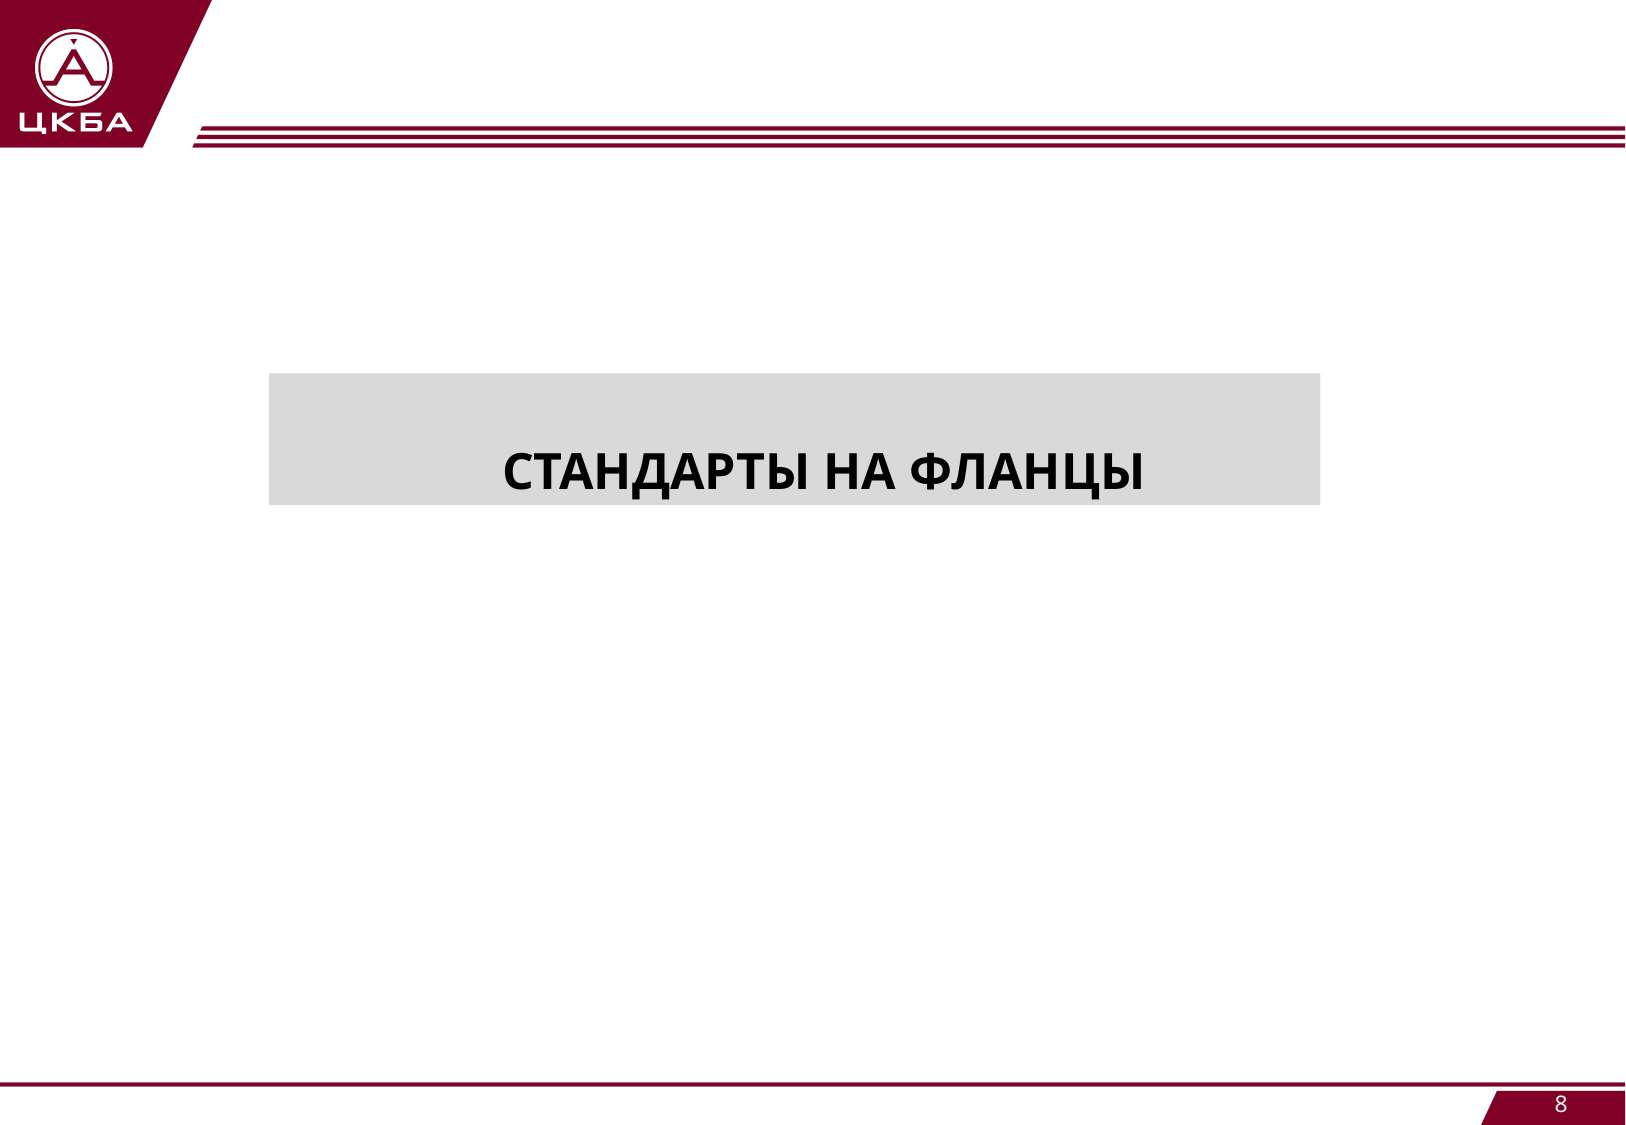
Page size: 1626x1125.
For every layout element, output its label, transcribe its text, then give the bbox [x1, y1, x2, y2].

picture [0, 0, 1626, 1125]
slide_number 8 [1497, 1082, 1625, 1125]
text_box СТАНДАРТЫ НА ФЛАНЦЫ [269, 373, 1321, 506]
